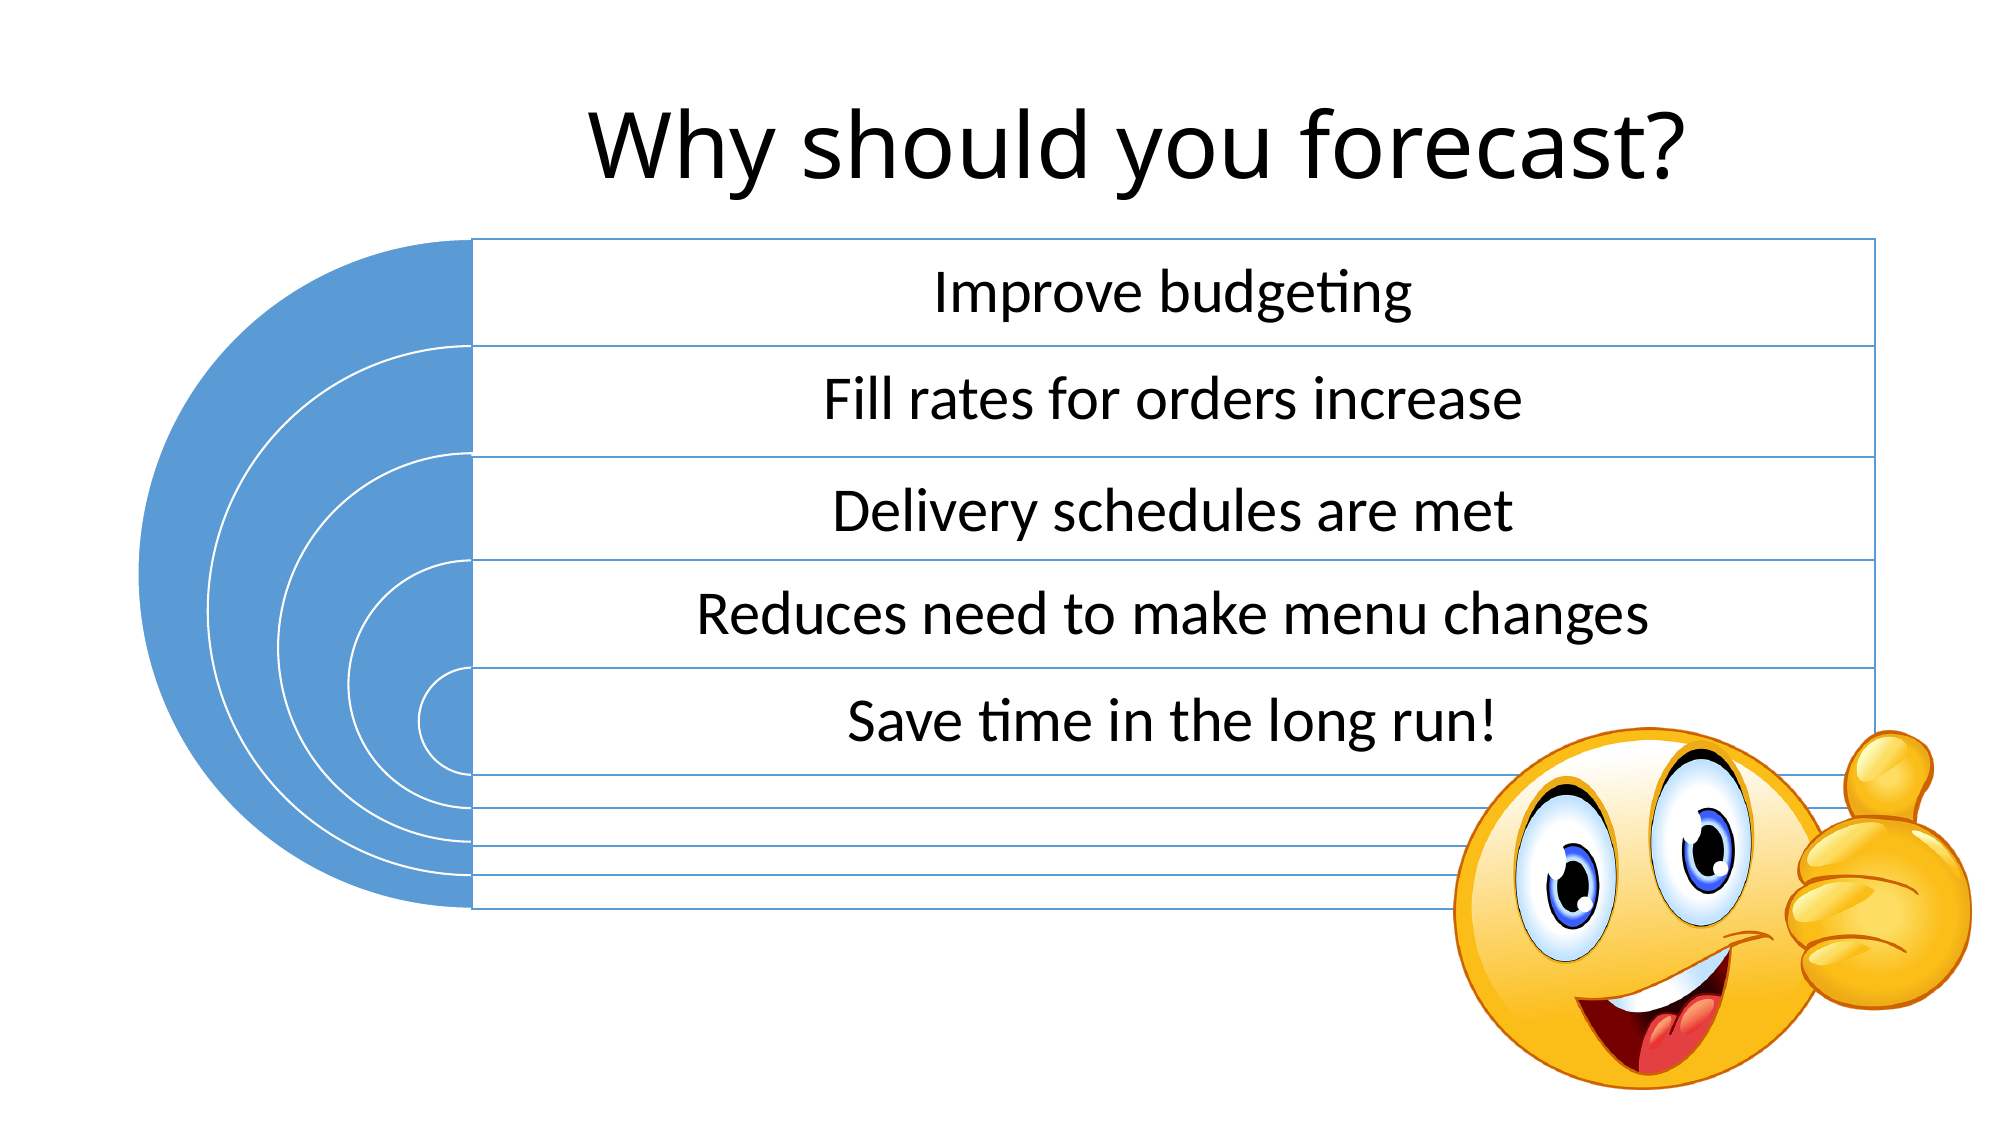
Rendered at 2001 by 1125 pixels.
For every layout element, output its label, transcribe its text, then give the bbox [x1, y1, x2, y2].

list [137, 238, 1875, 909]
title Why should you forecast? [275, 59, 2000, 239]
picture [1453, 727, 1972, 1090]
